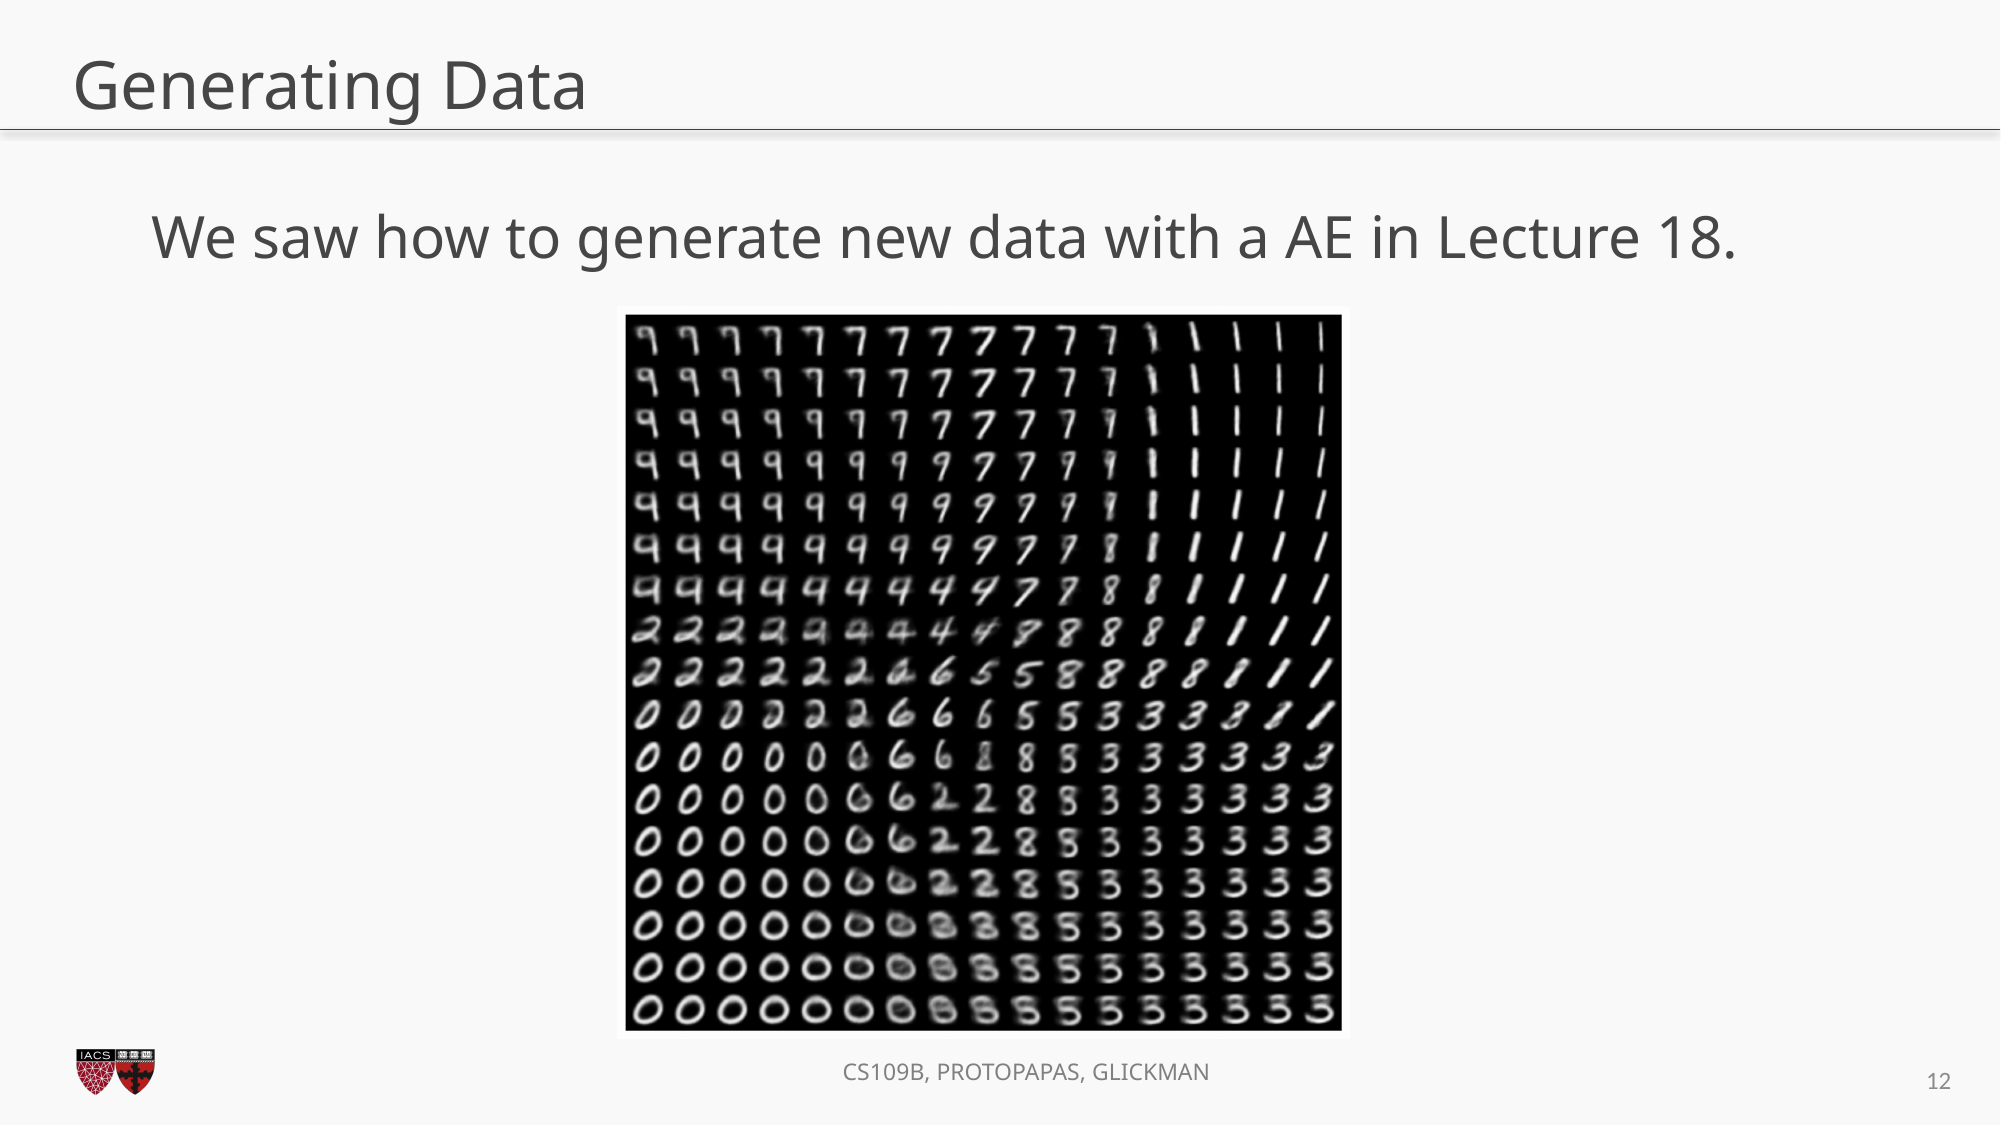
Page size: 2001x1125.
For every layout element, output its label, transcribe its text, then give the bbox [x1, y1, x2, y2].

picture [75, 1049, 155, 1095]
list We saw how to generate new data with a AE in Lecture 18. [136, 193, 1831, 540]
slide_number 12 [1500, 1050, 1967, 1110]
picture [617, 306, 1350, 1039]
title Generating Data [57, 35, 1943, 162]
